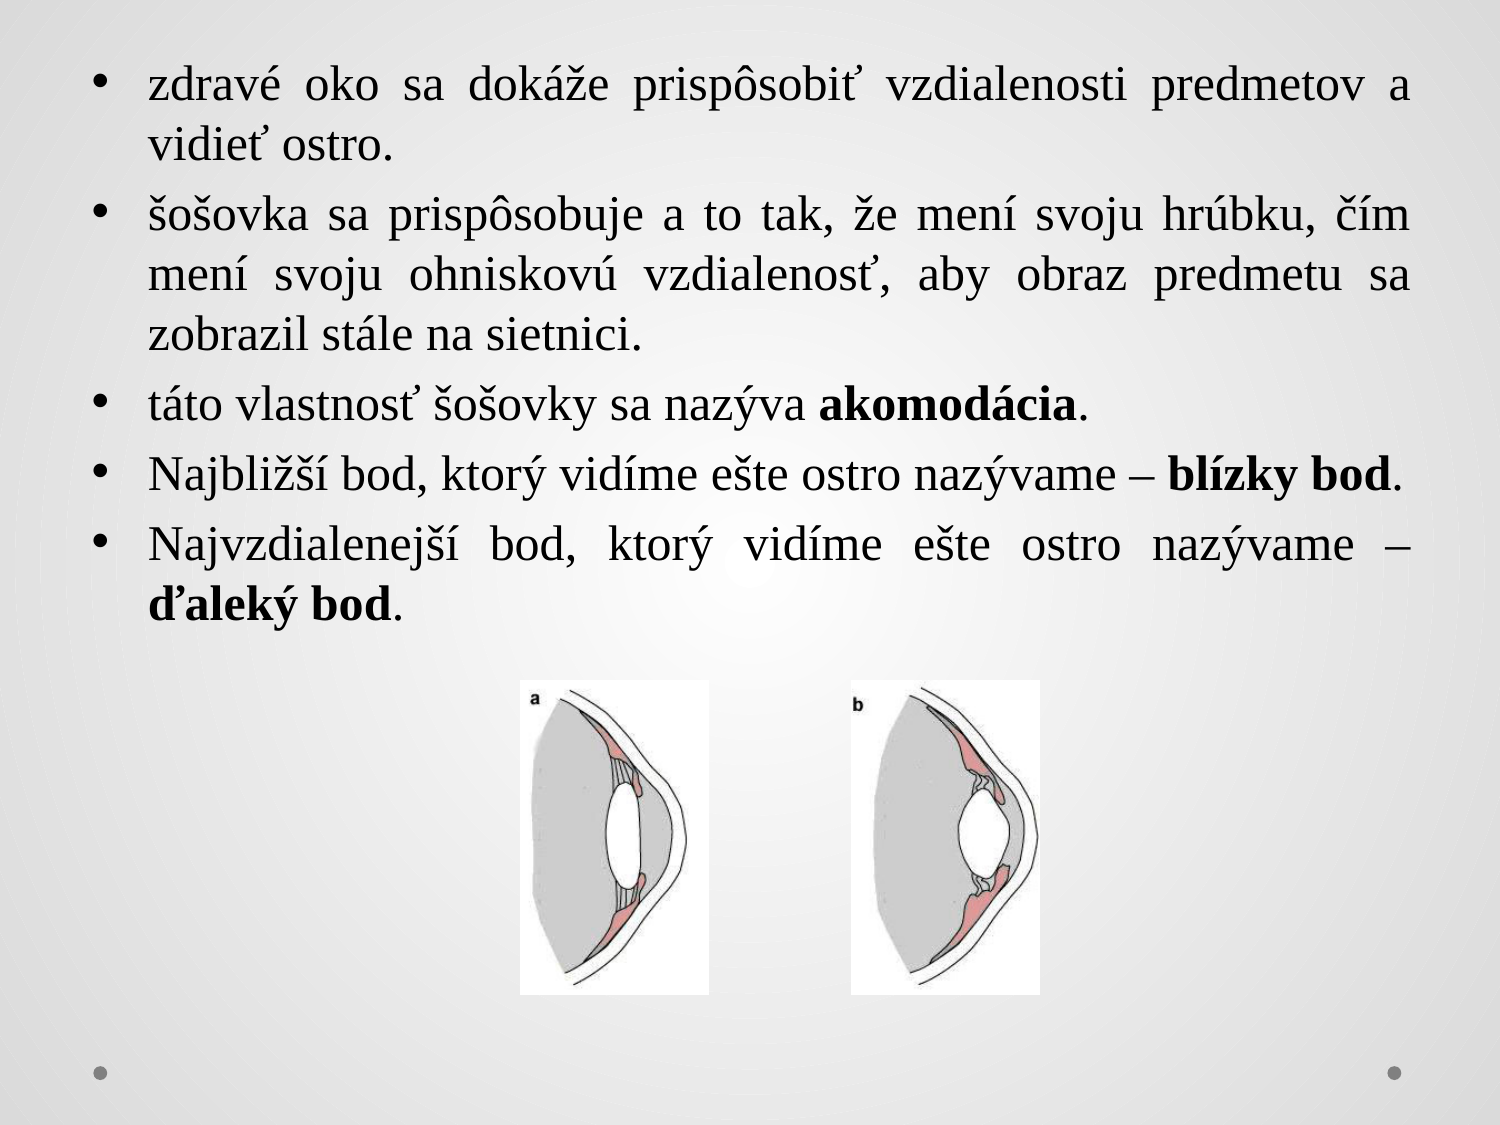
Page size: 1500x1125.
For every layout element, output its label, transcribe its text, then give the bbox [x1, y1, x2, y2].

picture [520, 680, 709, 996]
picture [851, 680, 1040, 996]
list zdravé oko sa dokáže prispôsobiť vzdialenosti predmetov a vidieť ostro. šošovka sa prispôsobuje a to tak, že mení svoju hrúbku, čím mení svoju ohniskovú vzdialenosť, aby obraz predmetu sa zobrazil stále na sietnici. táto vlastnosť šošovky sa nazýva akomodácia. Najbližší bod, ktorý vidíme ešte ostro nazývame – blízky bod. Najvzdialenejší bod, ktorý vidíme ešte ostro nazývame – ďaleký bod. [76, 42, 1427, 786]
